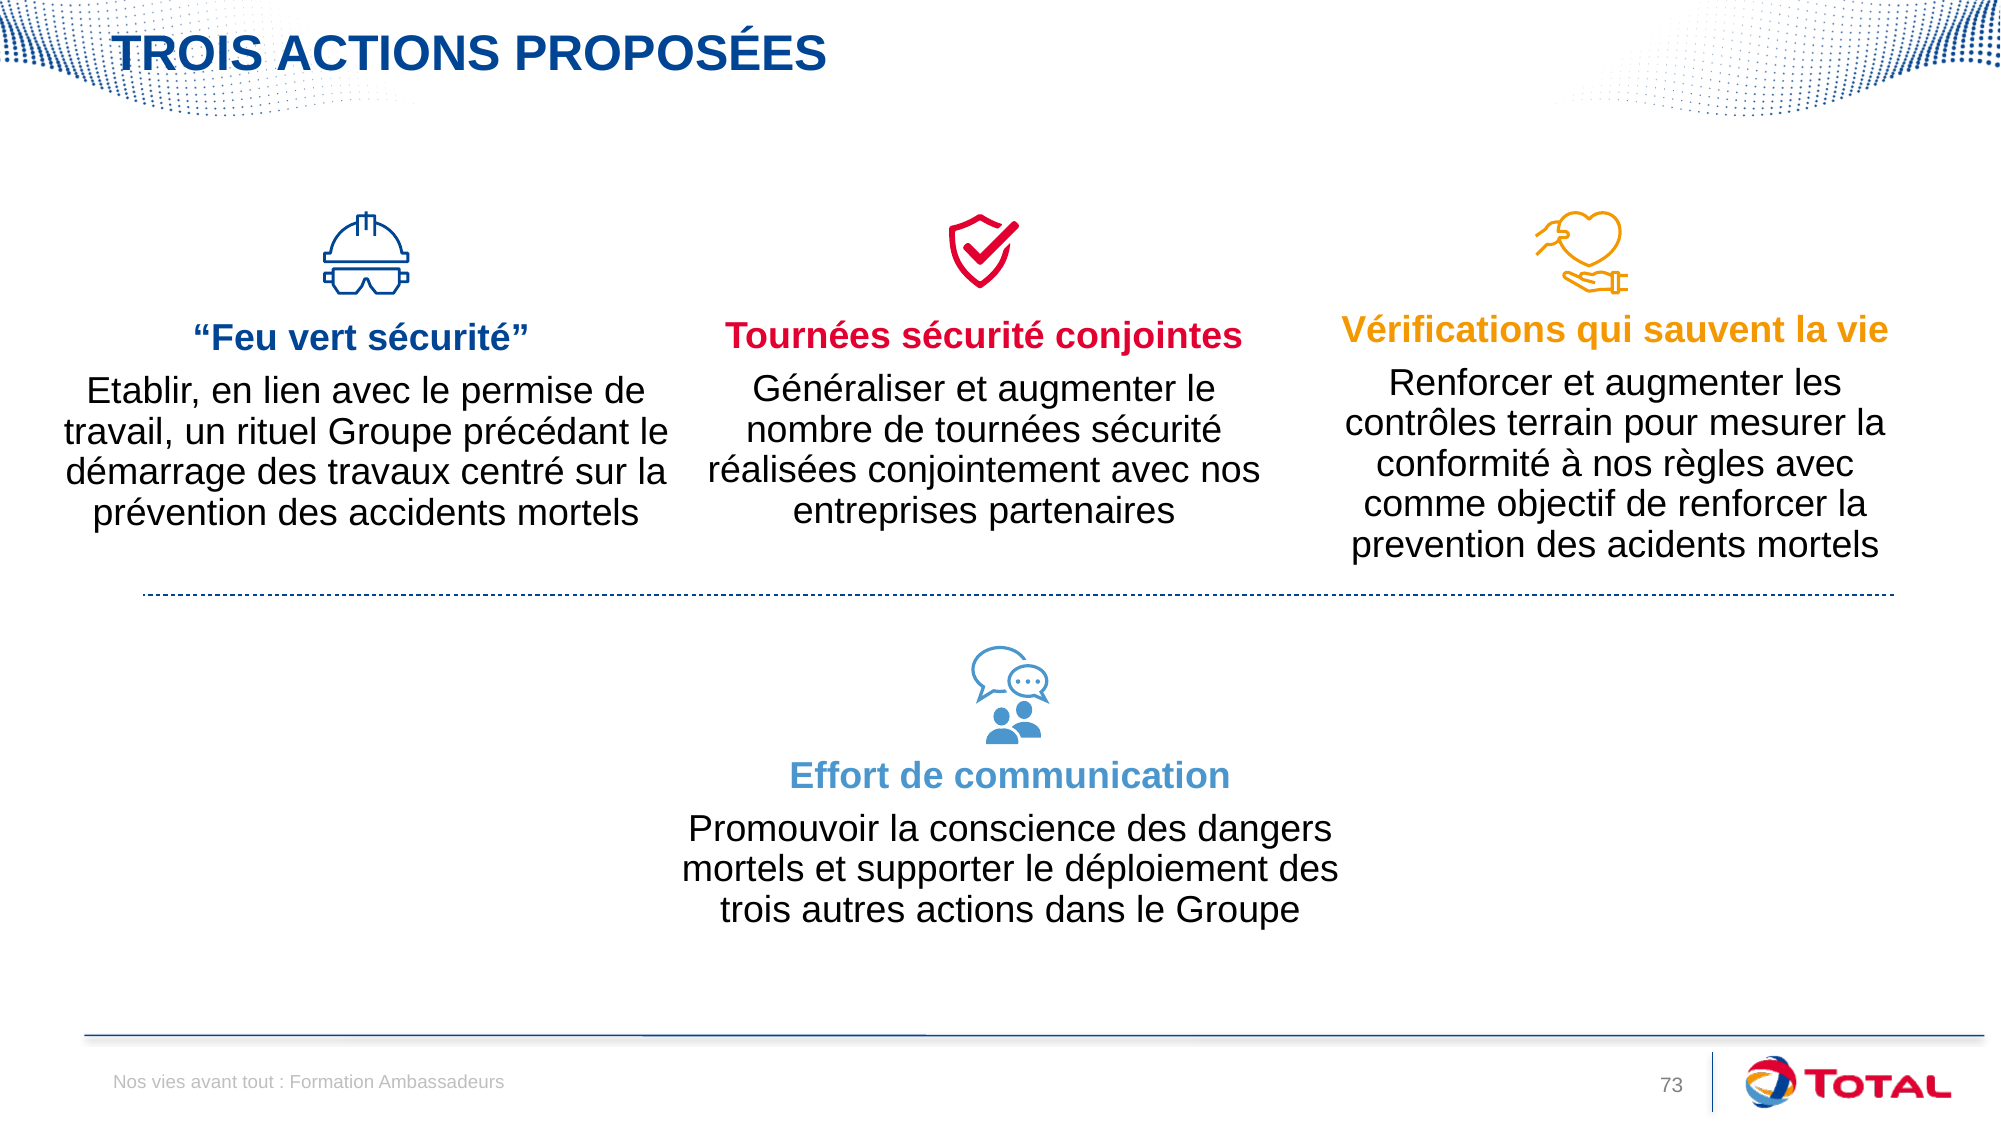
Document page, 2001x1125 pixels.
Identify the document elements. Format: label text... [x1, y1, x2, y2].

picture [1555, 0, 2001, 121]
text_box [322, 211, 410, 296]
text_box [1534, 210, 1629, 295]
text_box Tournées sécurité conjointes Généraliser et augmenter le nombre de tournées sécurité réalisées conjointement avec nos entreprises partenaires [669, 309, 1298, 513]
title Trois actions proposées [22, 0, 1982, 102]
text_box Effort de communication Promouvoir la conscience des dangers mortels et supporter le déploiement des trois autres actions dans le Groupe [653, 748, 1367, 952]
list “Feu vert sécurité” Etablir, en lien avec le permise de travail, un rituel Groupe précédant le démarrage des travaux centré sur la prévention des accidents mortels [35, 311, 698, 515]
picture [0, 0, 414, 121]
picture [1730, 1040, 1967, 1124]
text_box Vérifications qui sauvent la vie Renforcer et augmenter les contrôles terrain pour mesurer la conformité à nos règles avec comme objectif de renforcer la prevention des acidents mortels [1298, 302, 1933, 536]
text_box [971, 645, 1050, 745]
footer Nos vies avant tout : Formation Ambassadeurs [98, 1058, 657, 1104]
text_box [948, 213, 1020, 289]
